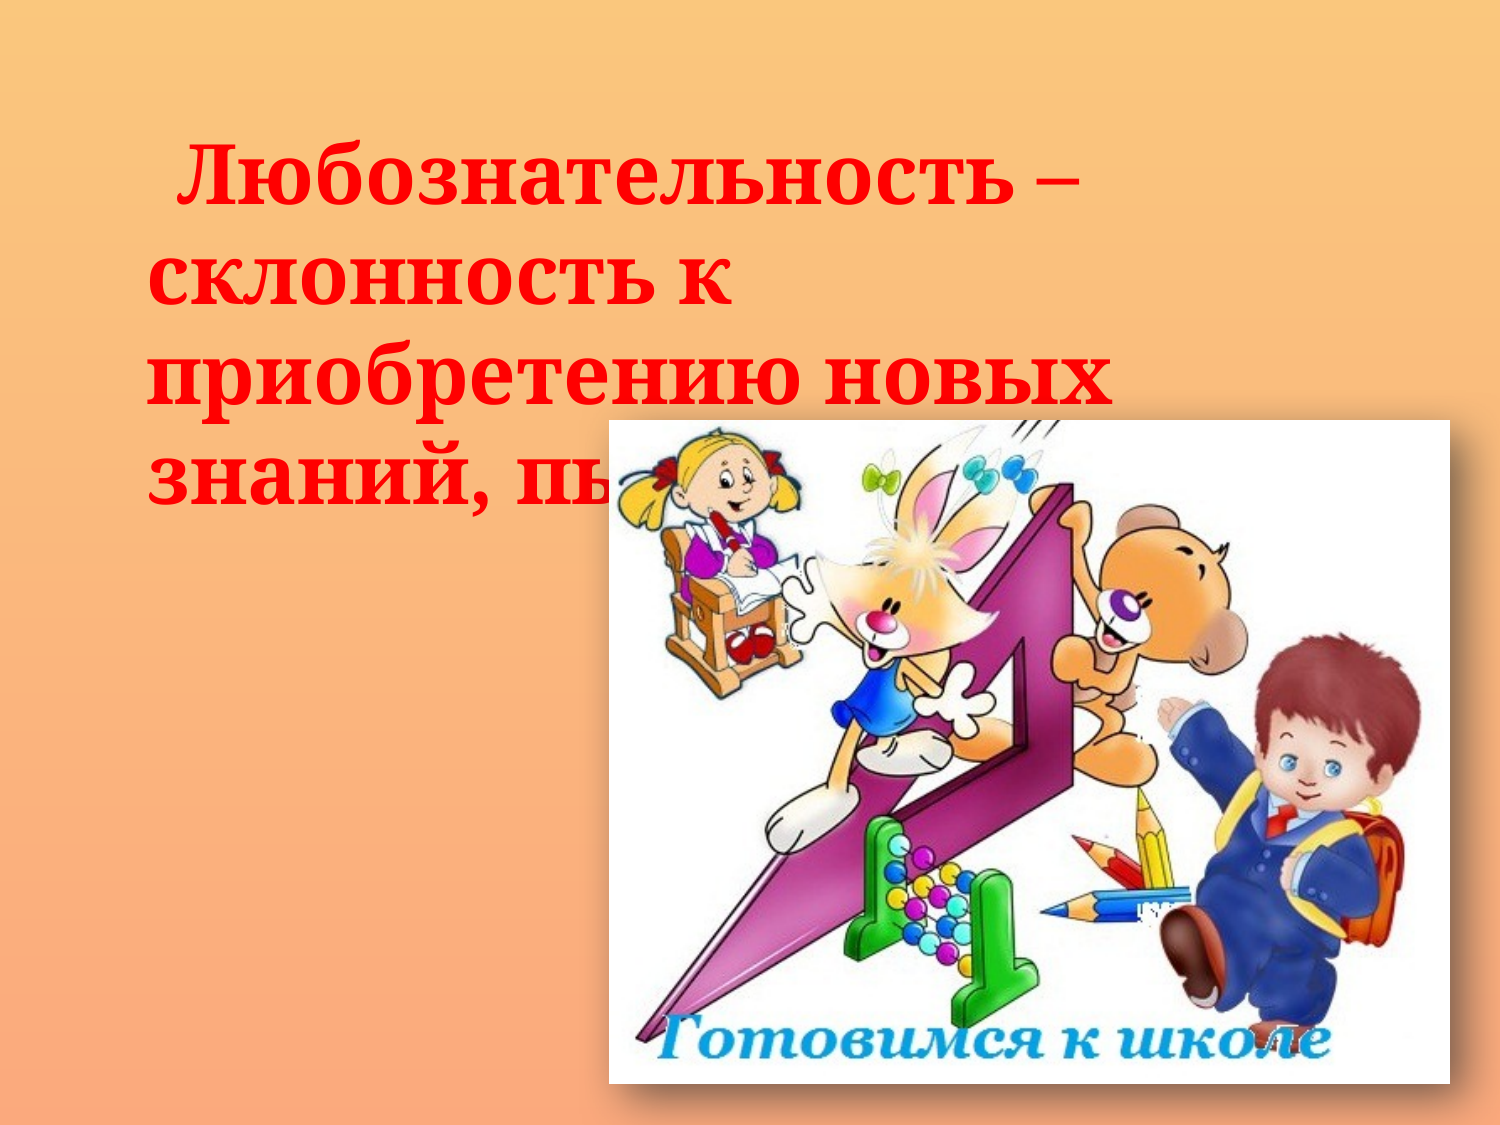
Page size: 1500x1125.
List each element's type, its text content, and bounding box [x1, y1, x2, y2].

picture [608, 420, 1451, 1084]
list Любознательность – склонность к приобретению новых знаний, пытливость. [75, 113, 1425, 1005]
